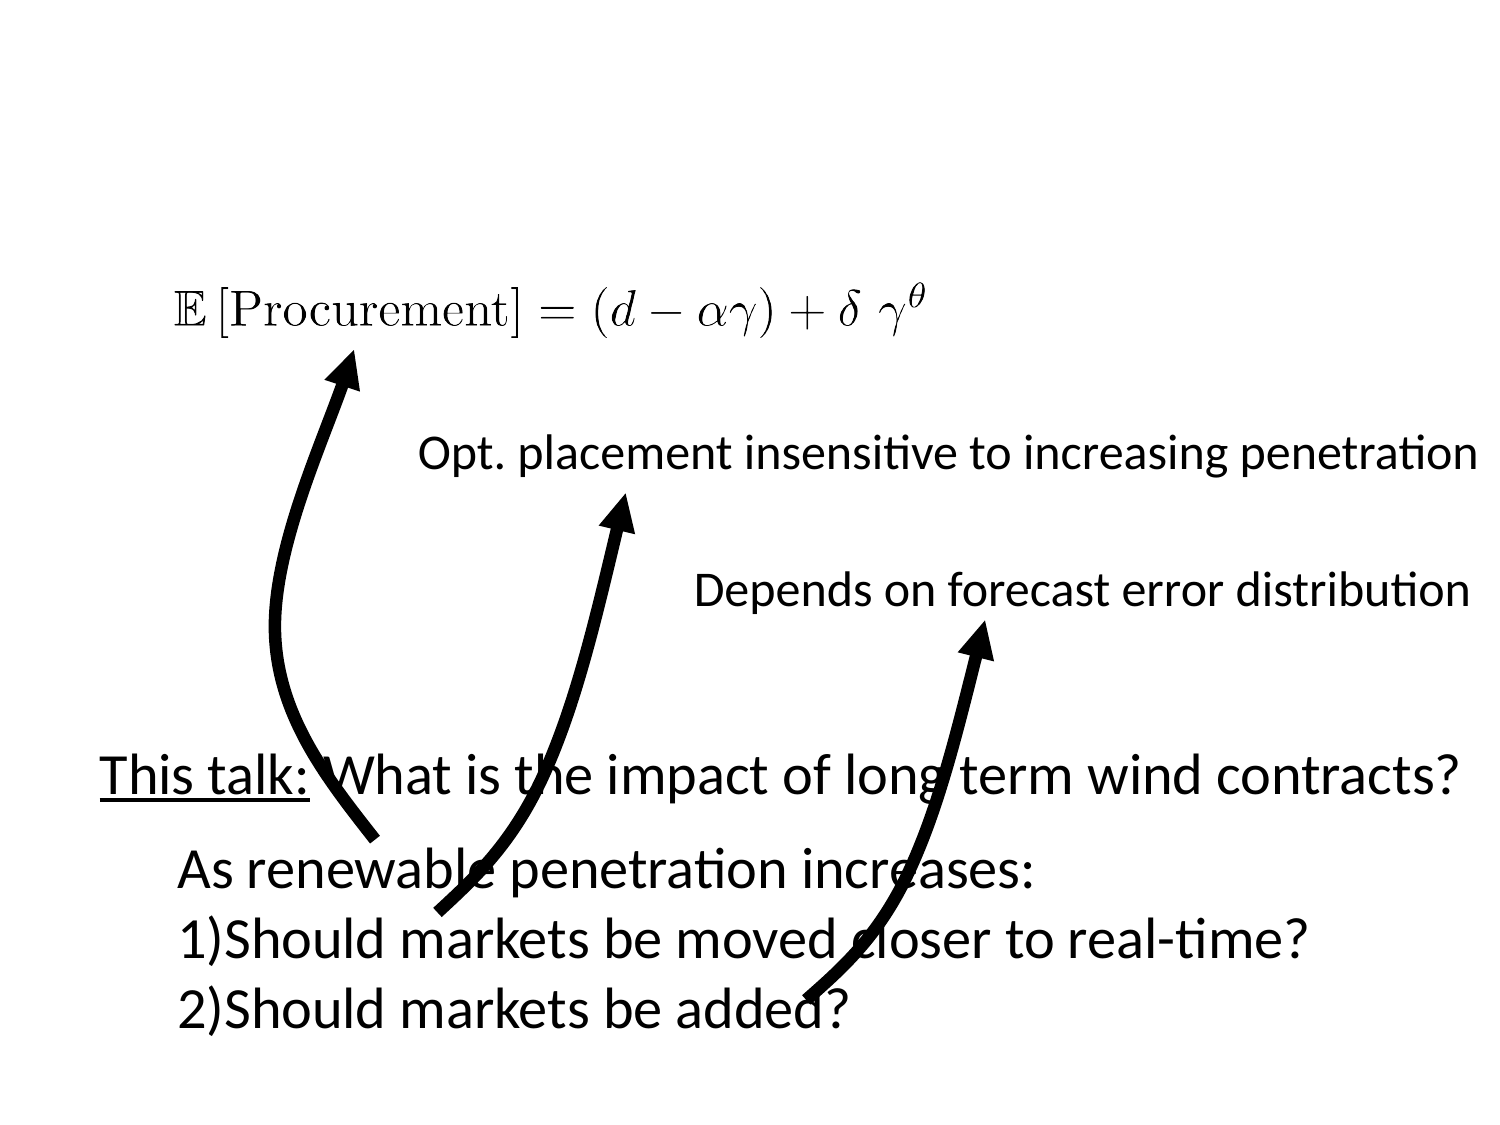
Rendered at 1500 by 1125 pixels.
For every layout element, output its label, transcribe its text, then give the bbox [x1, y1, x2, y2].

text_box Depends on forecast error distribution [679, 549, 1487, 624]
text_box [436, 493, 629, 914]
text_box Opt. placement insensitive to increasing penetration [403, 411, 1495, 487]
text_box This talk: What is the impact of long term wind contracts? [84, 729, 353, 814]
text_box This talk: What is the impact of long term wind contracts? [525, 729, 933, 814]
text_box As renewable penetration increases: Should markets be moved closer to real-time? Should markets be added? [162, 822, 1413, 1048]
text_box [805, 620, 988, 1001]
picture [174, 282, 926, 338]
text_box This talk: What is the impact of long term wind contracts? [933, 729, 1478, 814]
text_box This talk: What is the impact of long term wind contracts? [371, 729, 519, 814]
text_box [274, 350, 376, 841]
